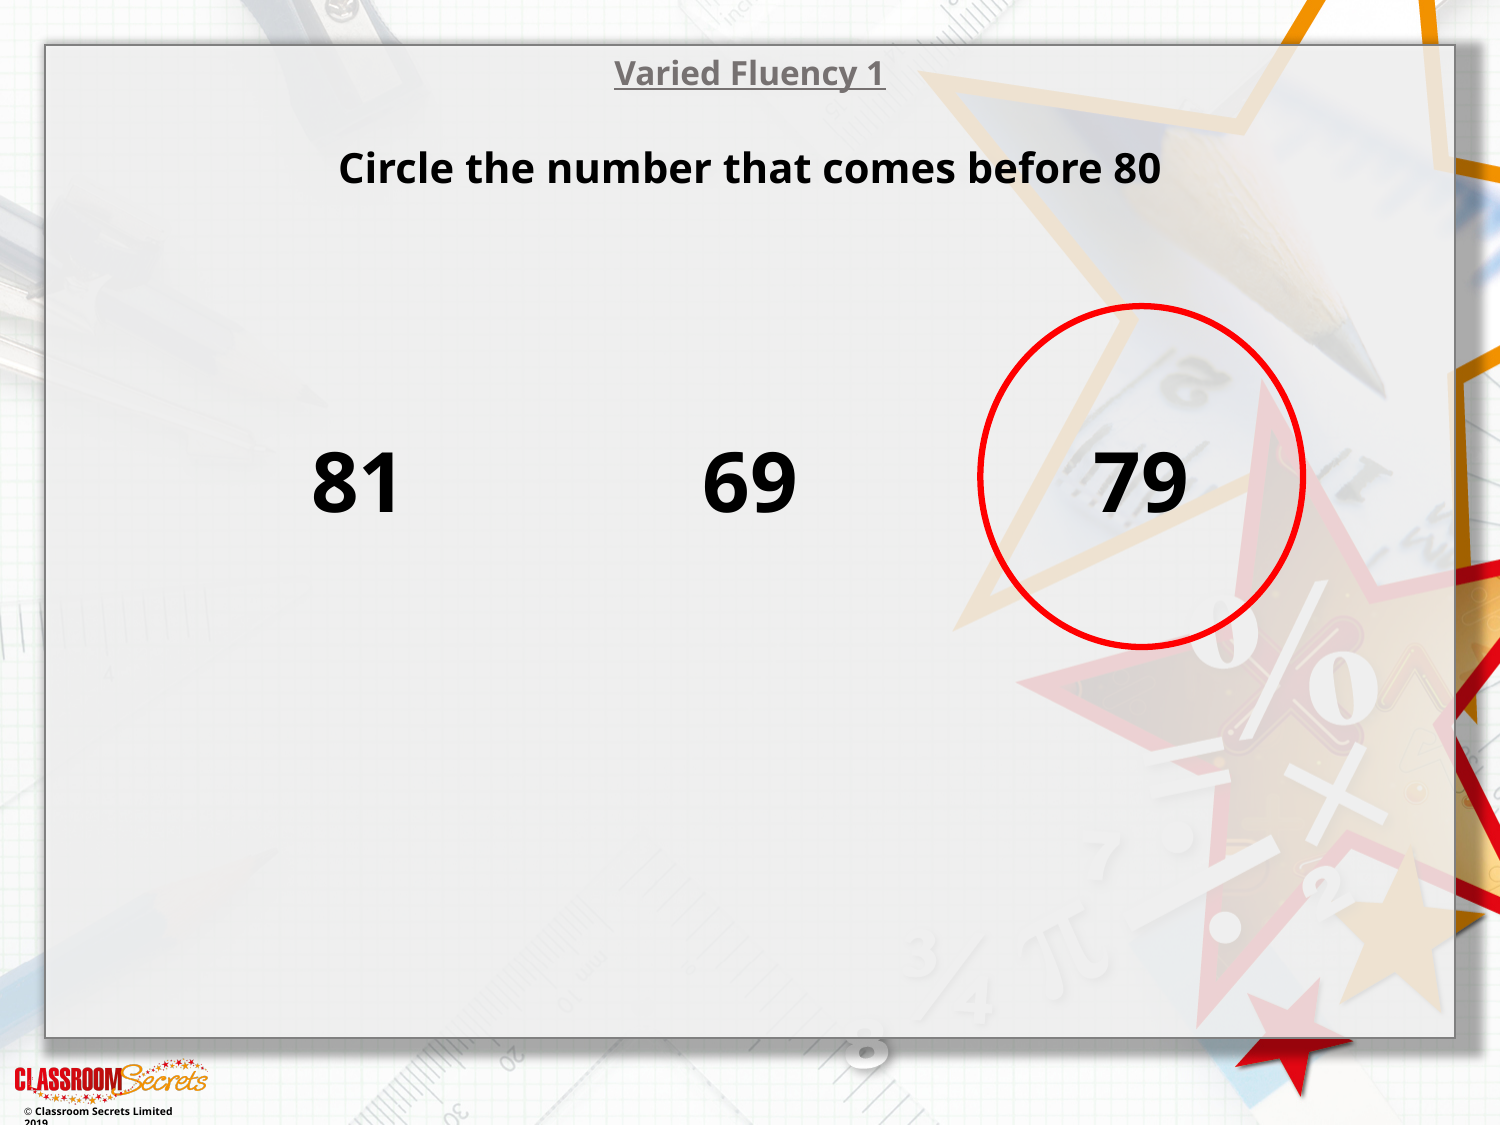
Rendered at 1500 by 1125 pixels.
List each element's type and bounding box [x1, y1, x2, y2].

picture [0, 0, 1500, 1125]
text_box [9, 1058, 213, 1125]
